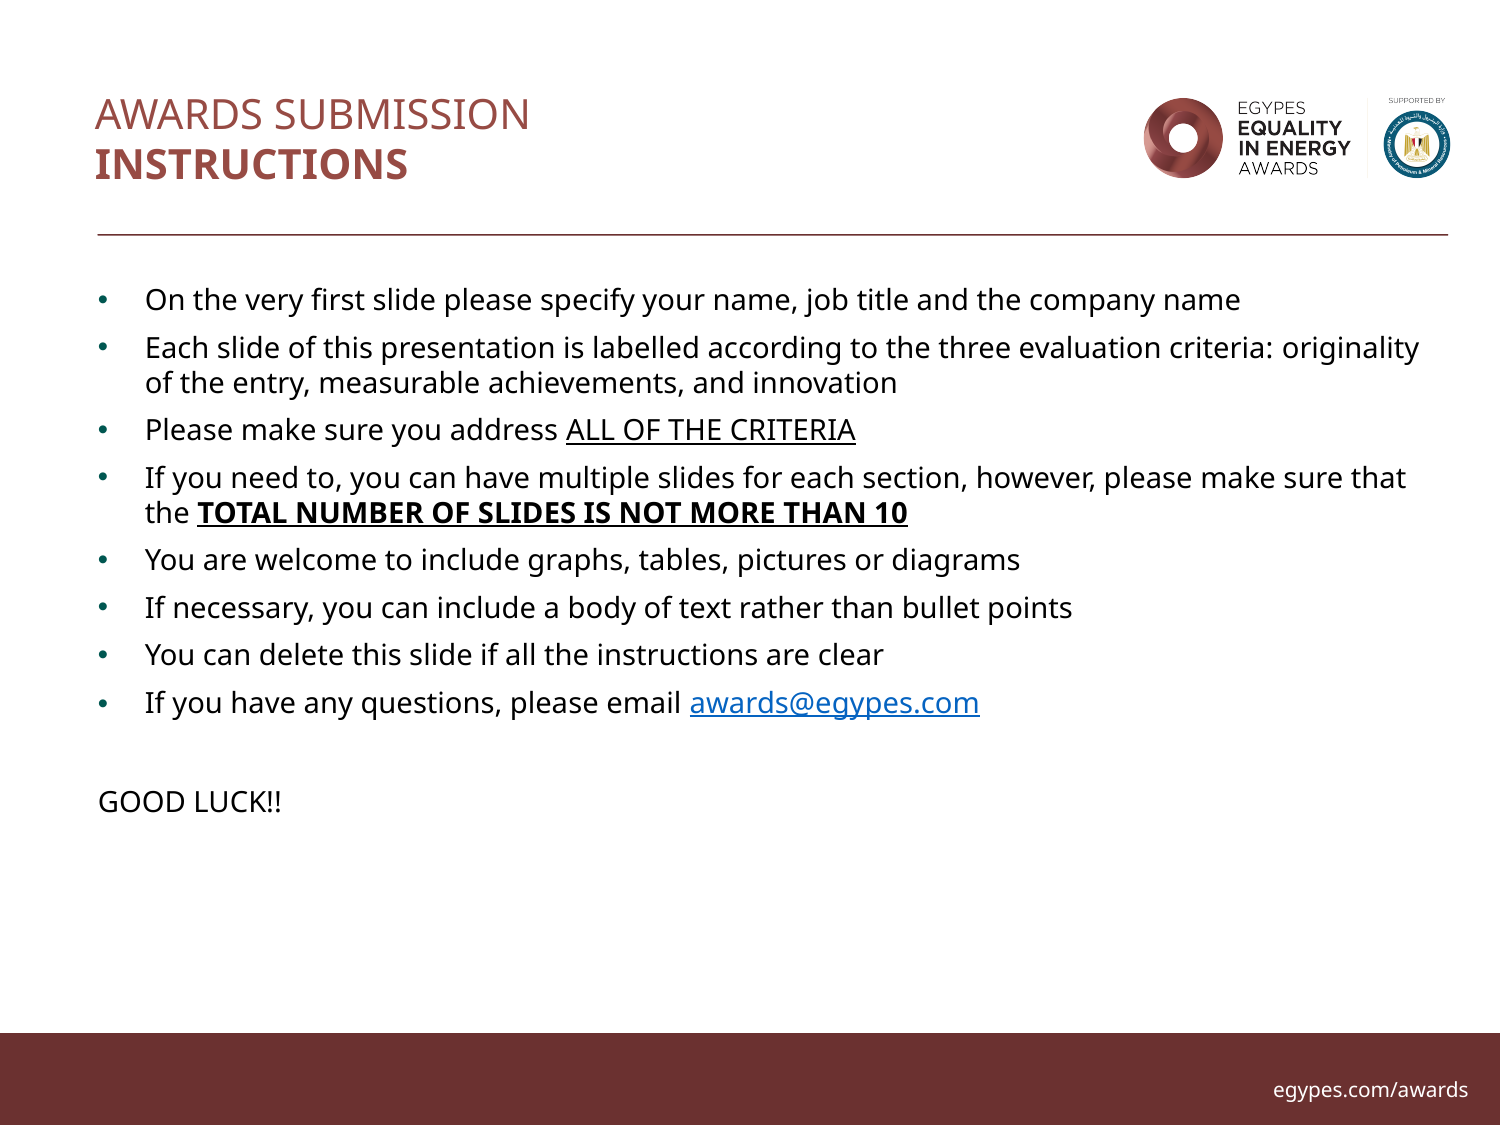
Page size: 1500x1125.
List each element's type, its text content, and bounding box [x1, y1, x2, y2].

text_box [0, 1033, 1500, 1125]
text_box AWARDS SUBMISSION INSTRUCTIONS [94, 87, 1132, 188]
picture [1132, 87, 1462, 189]
text_box On the very first slide please specify your name, job title and the company name Each slide of this presentation is labelled according to the three evaluation criteria: originality of the entry, measurable achievements, and innovation Please make sure you address ALL OF THE CRITERIA If you need to, you can have multiple slides for each section, however, please make sure that the TOTAL NUMBER OF SLIDES IS NOT MORE THAN 10 You are welcome to include graphs, tables, pictures or diagrams If necessary, you can include a body of text rather than bullet points You can delete this slide if all the instructions are clear If you have any questions, please email awards@egypes.com GOOD LUCK!! [97, 281, 1448, 914]
